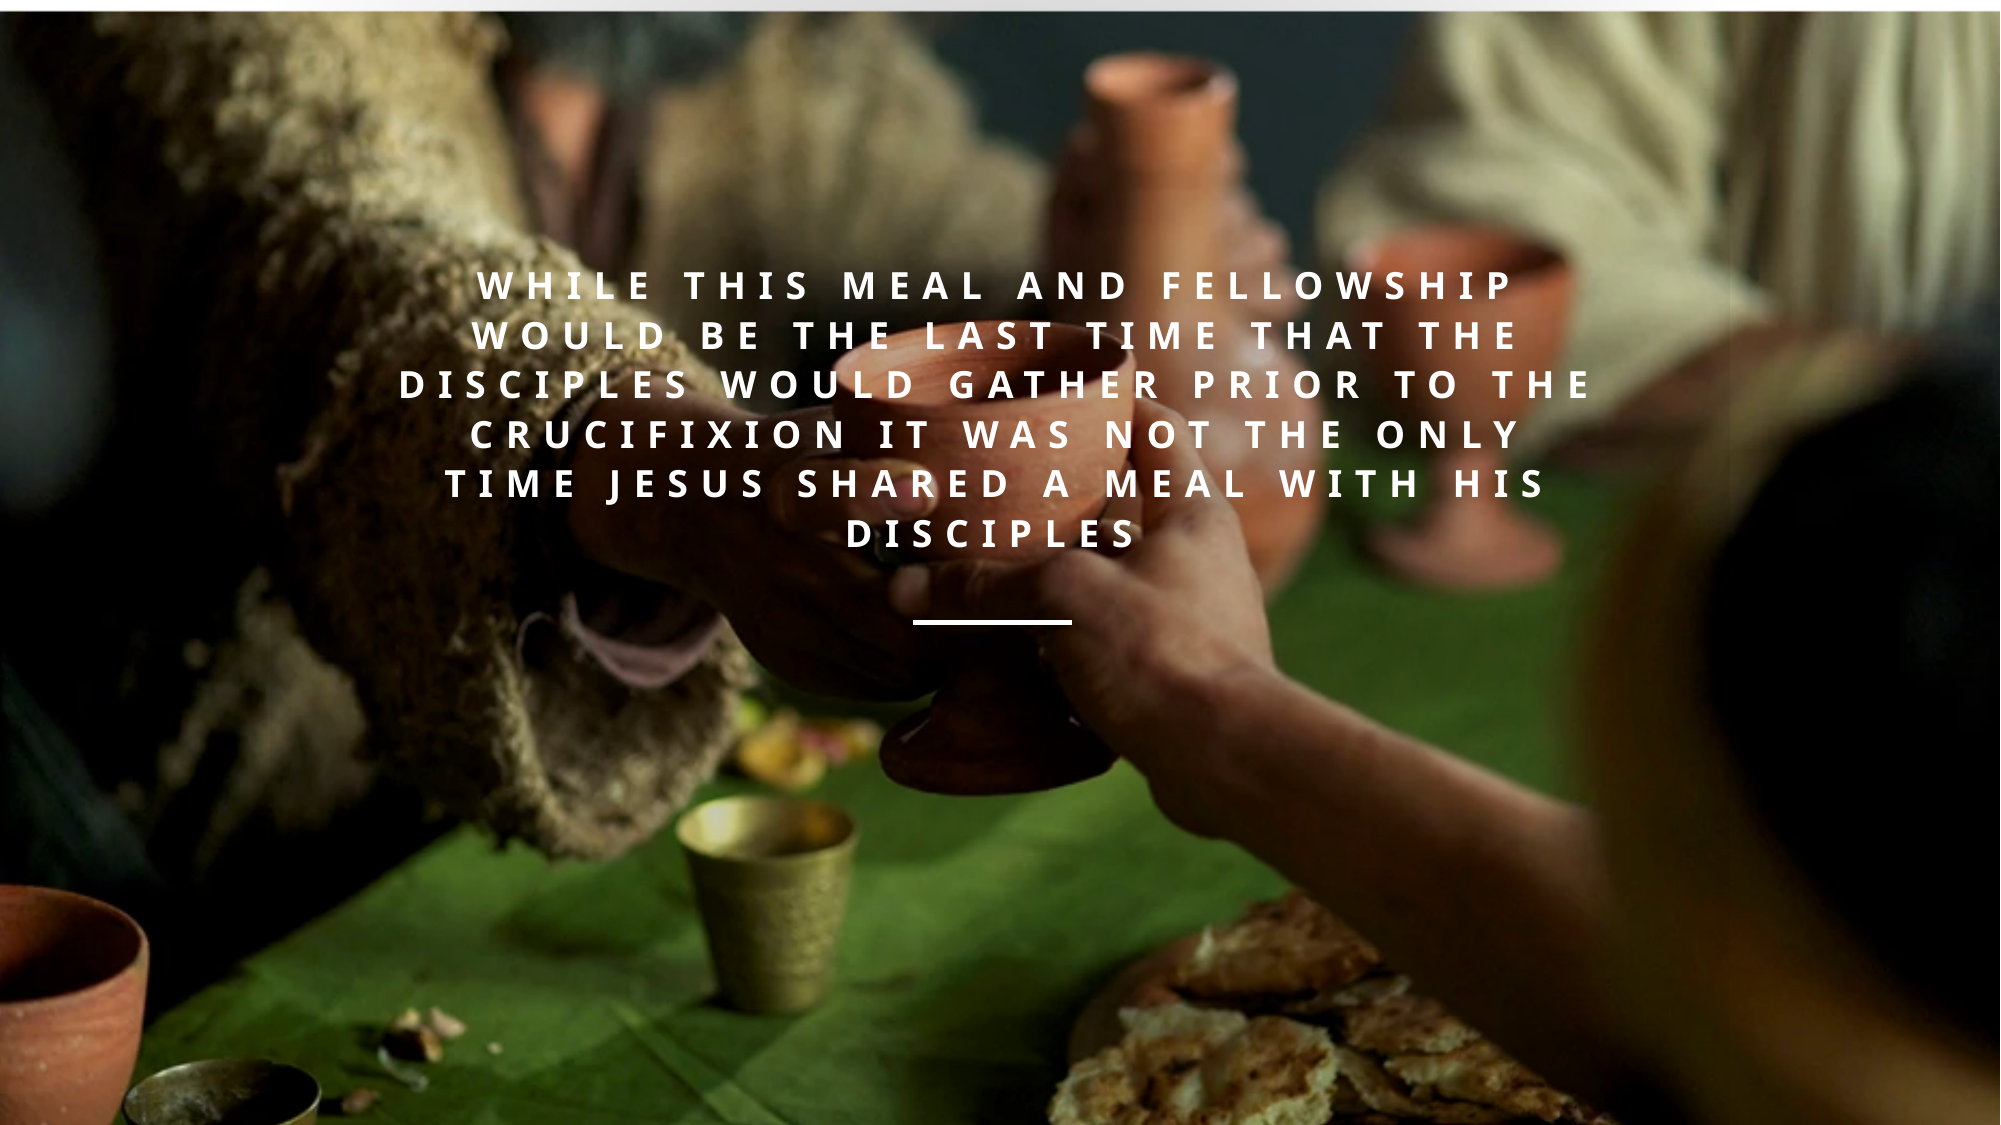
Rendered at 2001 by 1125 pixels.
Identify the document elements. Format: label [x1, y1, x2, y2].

list [0, 0, 2000, 1125]
